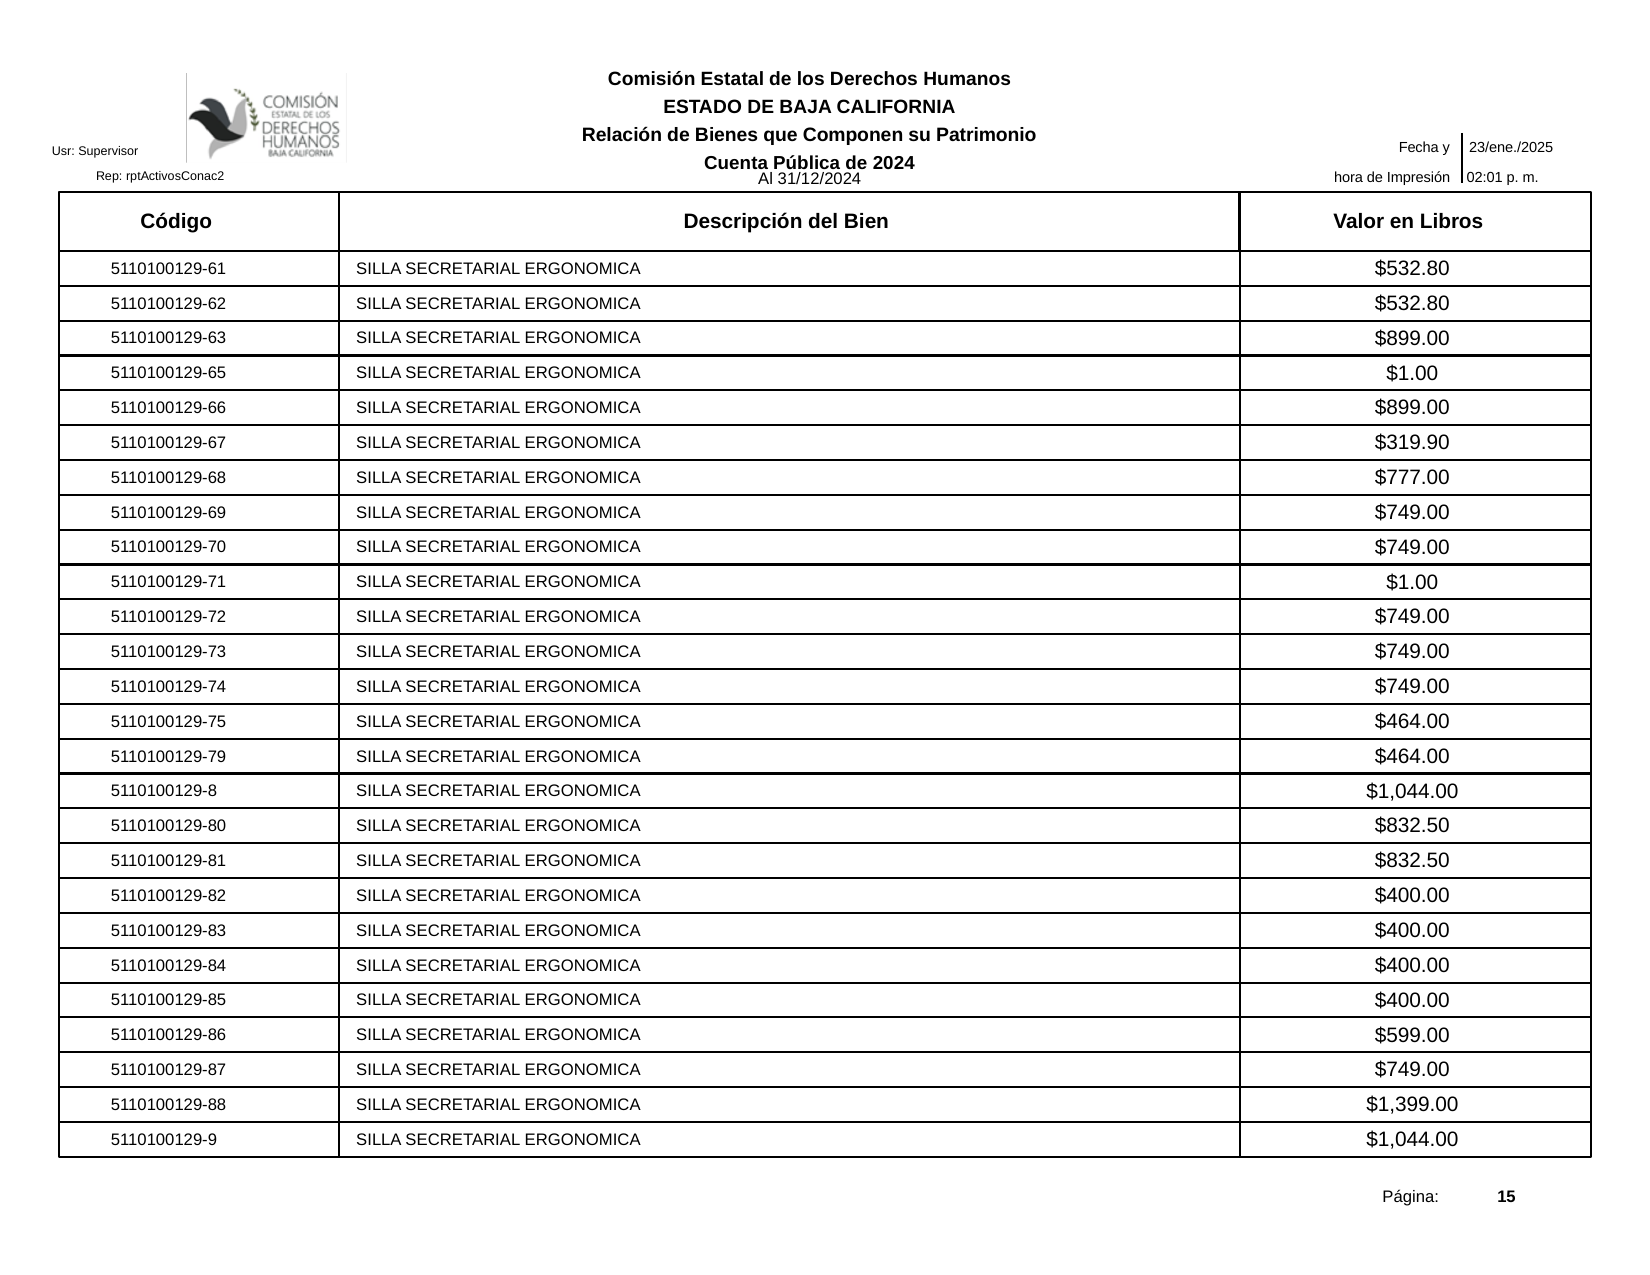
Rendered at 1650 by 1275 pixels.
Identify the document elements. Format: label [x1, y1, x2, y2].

list [1303, 1183, 1452, 1213]
list [44, 64, 1595, 1157]
picture [103, 73, 429, 163]
list [1457, 1183, 1561, 1213]
